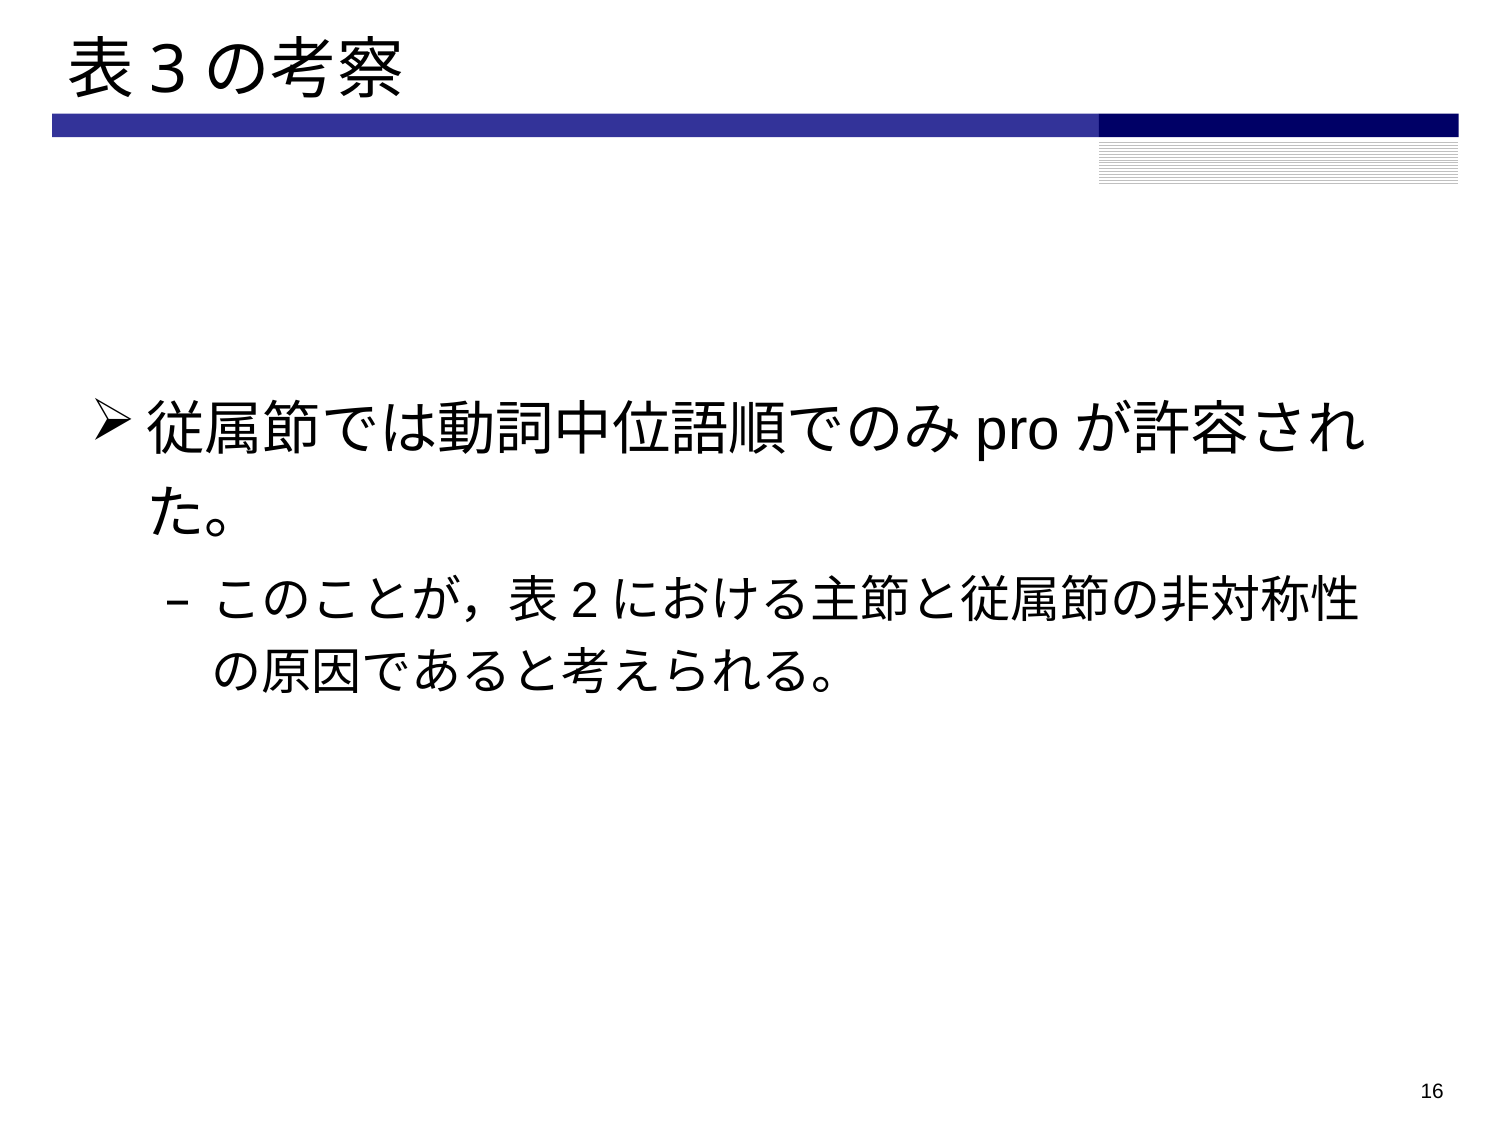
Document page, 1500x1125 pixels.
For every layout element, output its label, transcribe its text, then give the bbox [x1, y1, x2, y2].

slide_number 15 [1108, 1070, 1459, 1115]
list 従属節では動詞中位語順でのみproが許容された。 このことが，表2における主節と従属節の非対称性の原因であると考えられる。 [74, 196, 1426, 1006]
title 表3の考察 [51, 18, 1459, 114]
